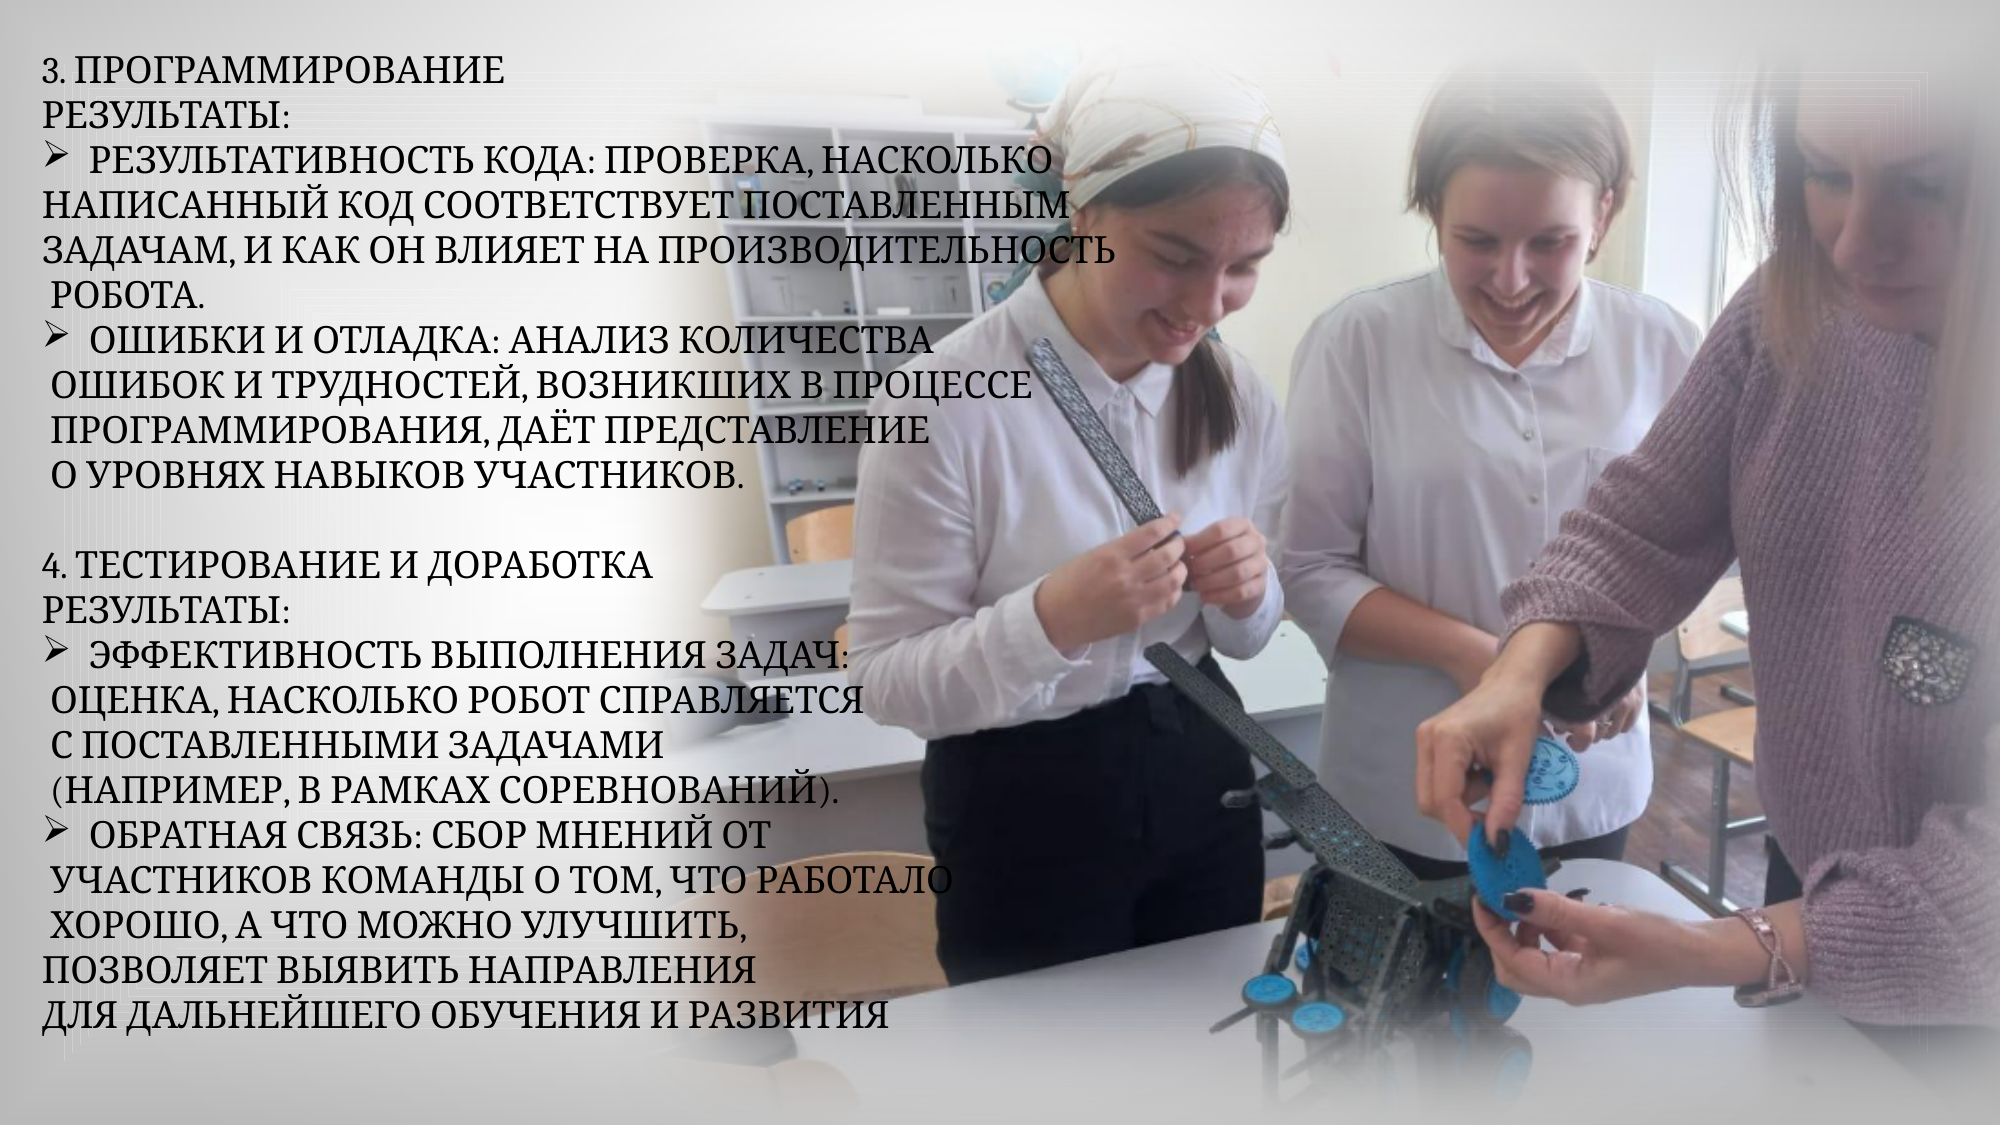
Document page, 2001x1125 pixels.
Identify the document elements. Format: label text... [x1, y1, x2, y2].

picture [0, 0, 2000, 1125]
text_box 3. ПРОГРАММИРОВАНИЕ РЕЗУЛЬТАТЫ: РЕЗУЛЬТАТИВНОСТЬ КОДА: ПРОВЕРКА, НАСКОЛЬКО НАПИСАННЫЙ КОД СООТВЕТСТВУЕТ ПОСТАВЛЕННЫМ ЗАДАЧАМ, И КАК ОН ВЛИЯЕТ НА ПРОИЗВОДИТЕЛЬНОСТЬ РОБОТА. ОШИБКИ И ОТЛАДКА: АНАЛИЗ КОЛИЧЕСТВА ОШИБОК И ТРУДНОСТЕЙ, ВОЗНИКШИХ В ПРОЦЕССЕ ПРОГРАММИРОВАНИЯ, ДАЁТ ПРЕДСТАВЛЕНИЕ О УРОВНЯХ НАВЫКОВ УЧАСТНИКОВ. 4. ТЕСТИРОВАНИЕ И ДОРАБОТКА РЕЗУЛЬТАТЫ: ЭФФЕКТИВНОСТЬ ВЫПОЛНЕНИЯ ЗАДАЧ: ОЦЕНКА, НАСКОЛЬКО РОБОТ СПРАВЛЯЕТСЯ С ПОСТАВЛЕННЫМИ ЗАДАЧАМИ (НАПРИМЕР, В РАМКАХ СОРЕВНОВАНИЙ). ОБРАТНАЯ СВЯЗЬ: СБОР МНЕНИЙ ОТ УЧАСТНИКОВ КОМАНДЫ О ТОМ, ЧТО РАБОТАЛО ХОРОШО, А ЧТО МОЖНО УЛУЧШИТЬ, ПОЗВОЛЯЕТ ВЫЯВИТЬ НАПРАВЛЕНИЯ ДЛЯ ДАЛЬНЕЙШЕГО ОБУЧЕНИЯ И РАЗВИТИЯ [27, 38, 605, 1089]
